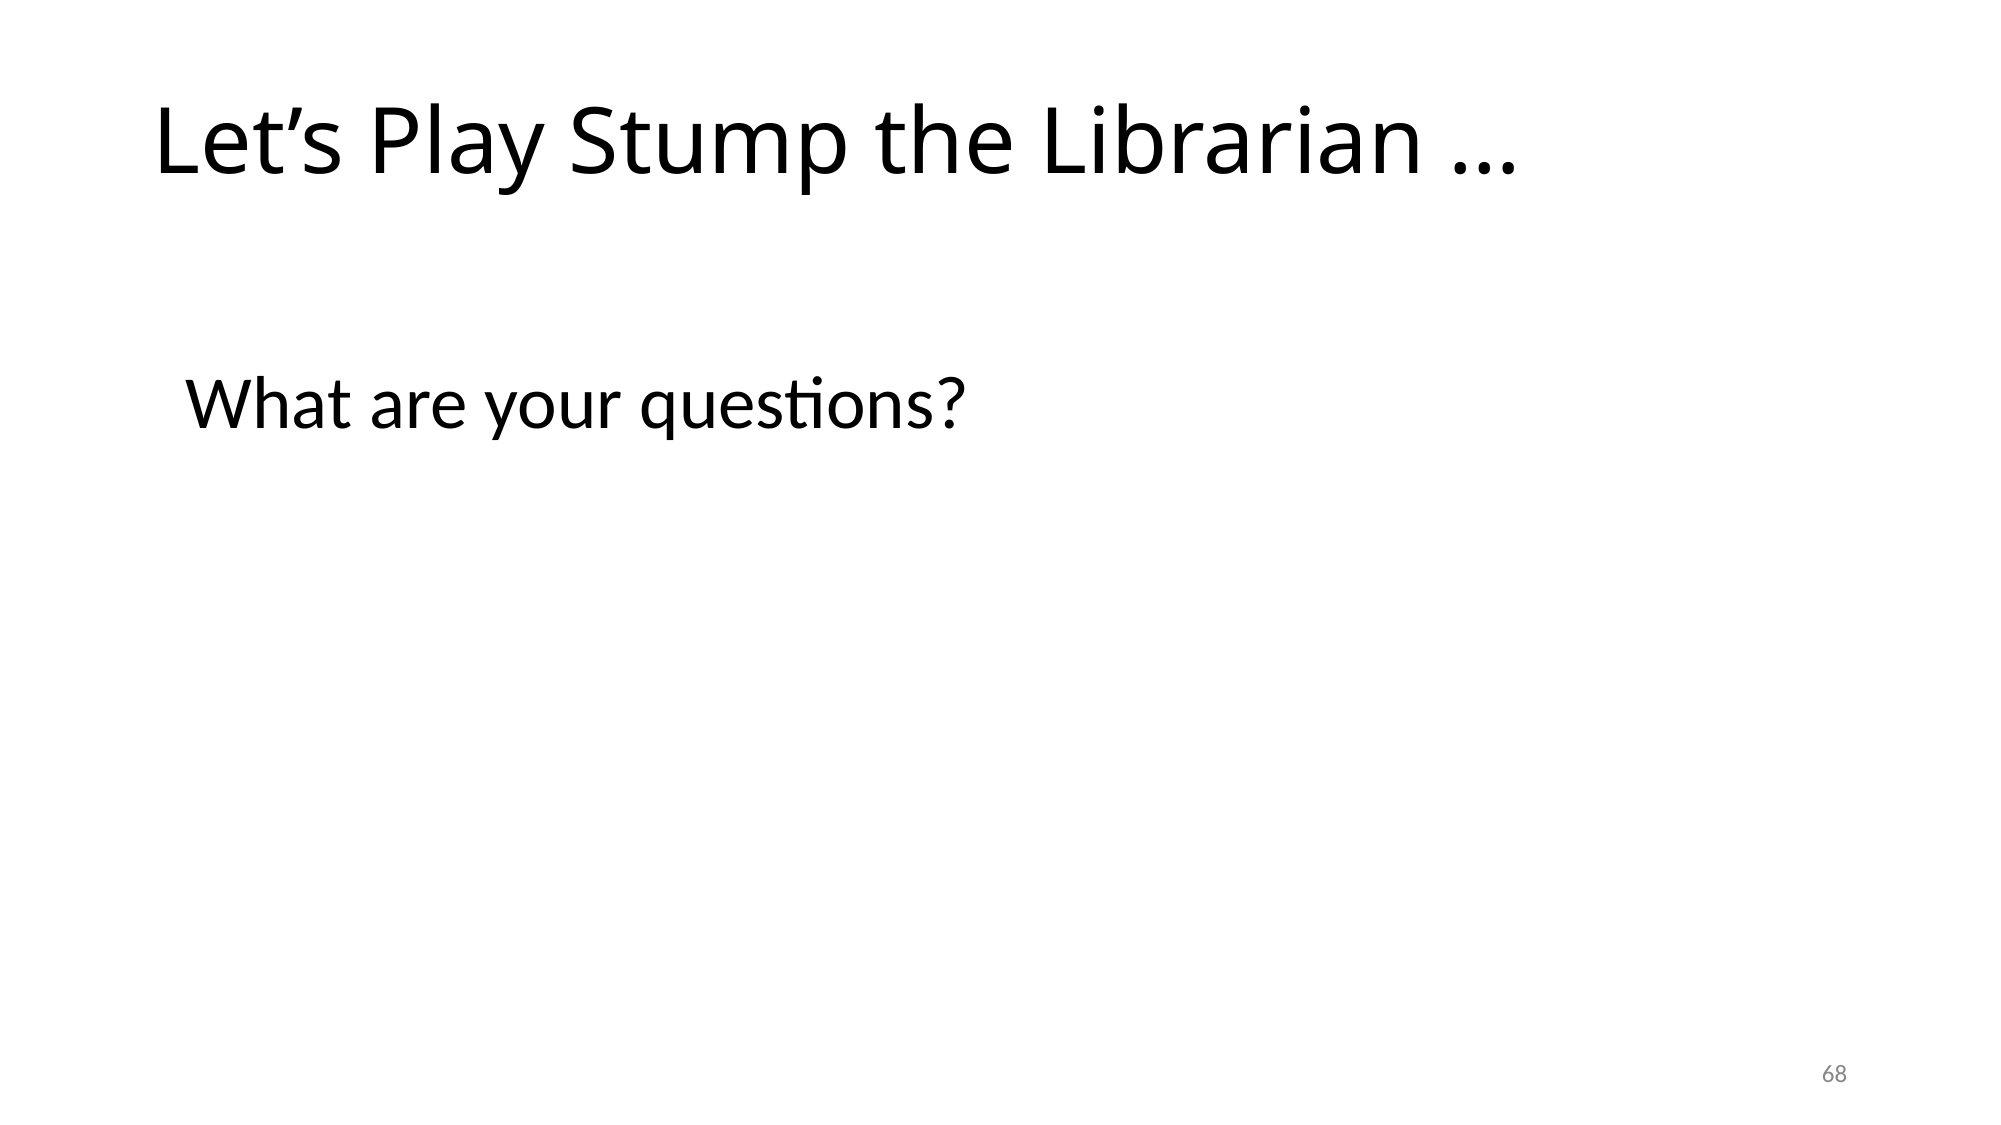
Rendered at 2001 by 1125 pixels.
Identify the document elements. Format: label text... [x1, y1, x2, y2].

title Let’s Play Stump the Librarian … [137, 59, 1863, 228]
list What are your questions? [137, 248, 1863, 1012]
slide_number 68 [1412, 1042, 1863, 1103]
